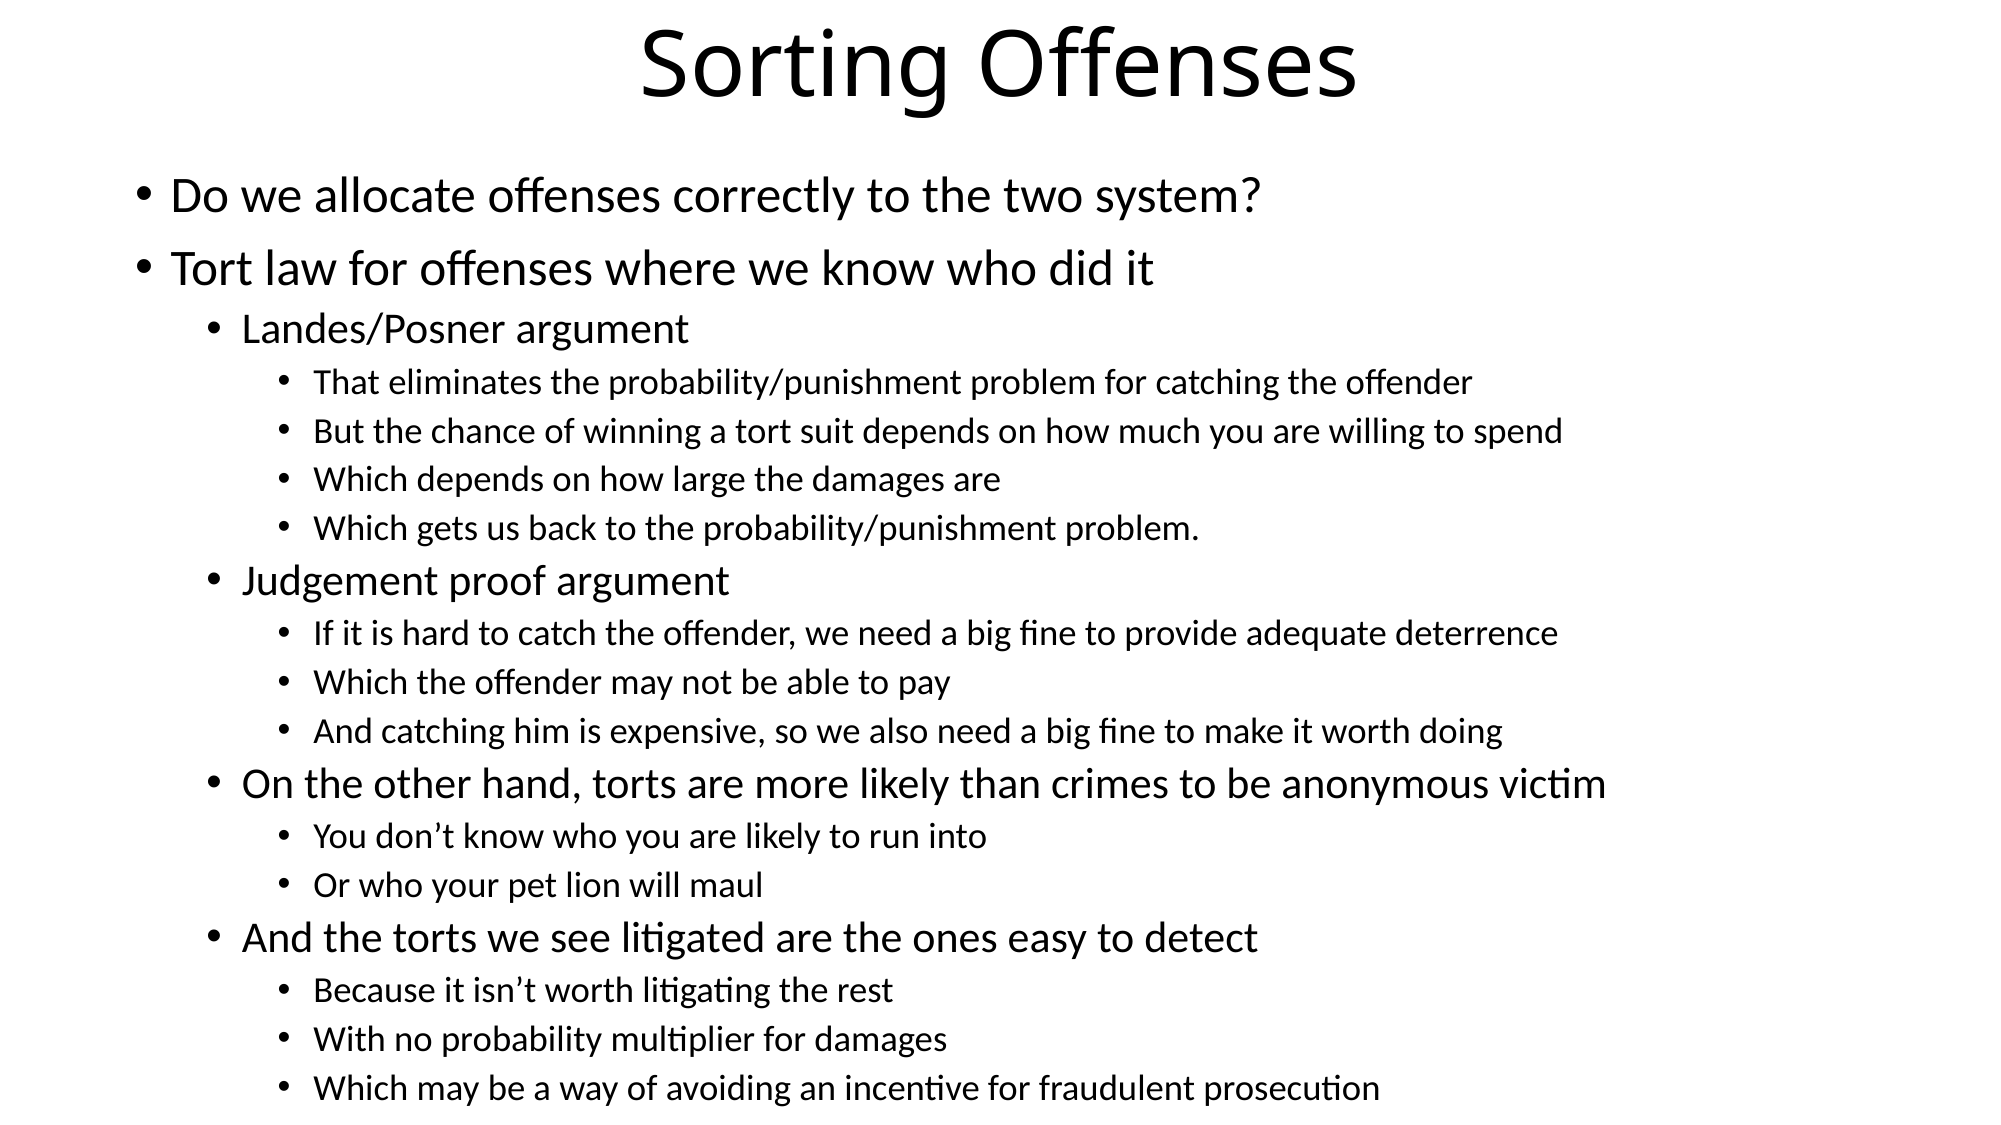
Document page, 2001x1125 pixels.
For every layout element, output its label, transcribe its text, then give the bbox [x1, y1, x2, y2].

list Do we allocate offenses correctly to the two system? Tort law for offenses where we know who did it Landes/Posner argument That eliminates the probability/punishment problem for catching the offender But the chance of winning a tort suit depends on how much you are willing to spend Which depends on how large the damages are Which gets us back to the probability/punishment problem. Judgement proof argument If it is hard to catch the offender, we need a big fine to provide adequate deterrence Which the offender may not be able to pay And catching him is expensive, so we also need a big fine to make it worth doing On the other hand, torts are more likely than crimes to be anonymous victim You don’t know who you are likely to run into Or who your pet lion will maul And the torts we see litigated are the ones easy to detect Because it isn’t worth litigating the rest With no probability multiplier for damages Which may be a way of avoiding an incentive for fraudulent prosecution [119, 160, 1973, 1125]
title Sorting Offenses [137, 0, 1863, 134]
